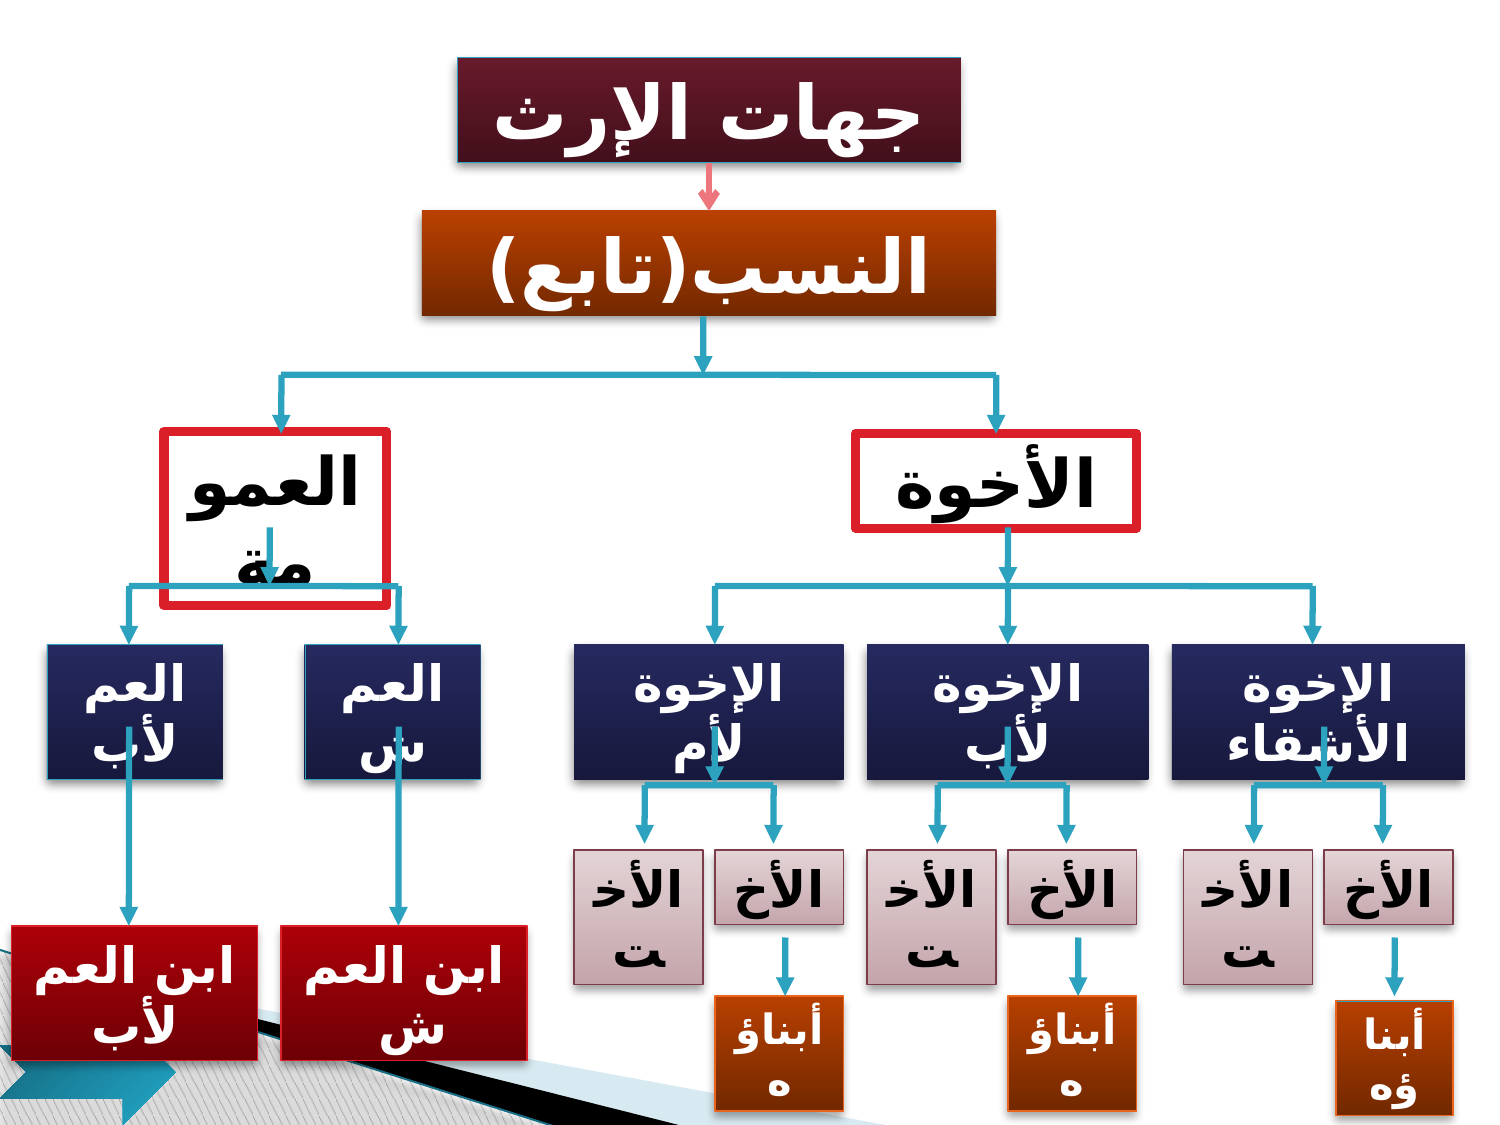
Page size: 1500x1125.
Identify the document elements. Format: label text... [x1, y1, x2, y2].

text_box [128, 527, 399, 644]
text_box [573, 644, 1466, 721]
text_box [46, 644, 481, 927]
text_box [714, 937, 1454, 1067]
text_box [456, 57, 962, 212]
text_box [644, 726, 1384, 844]
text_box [573, 849, 1454, 926]
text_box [11, 925, 528, 1002]
text_box الأخوة [851, 429, 1141, 527]
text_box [280, 210, 997, 434]
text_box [714, 527, 1314, 645]
text_box العمومة [159, 427, 391, 527]
